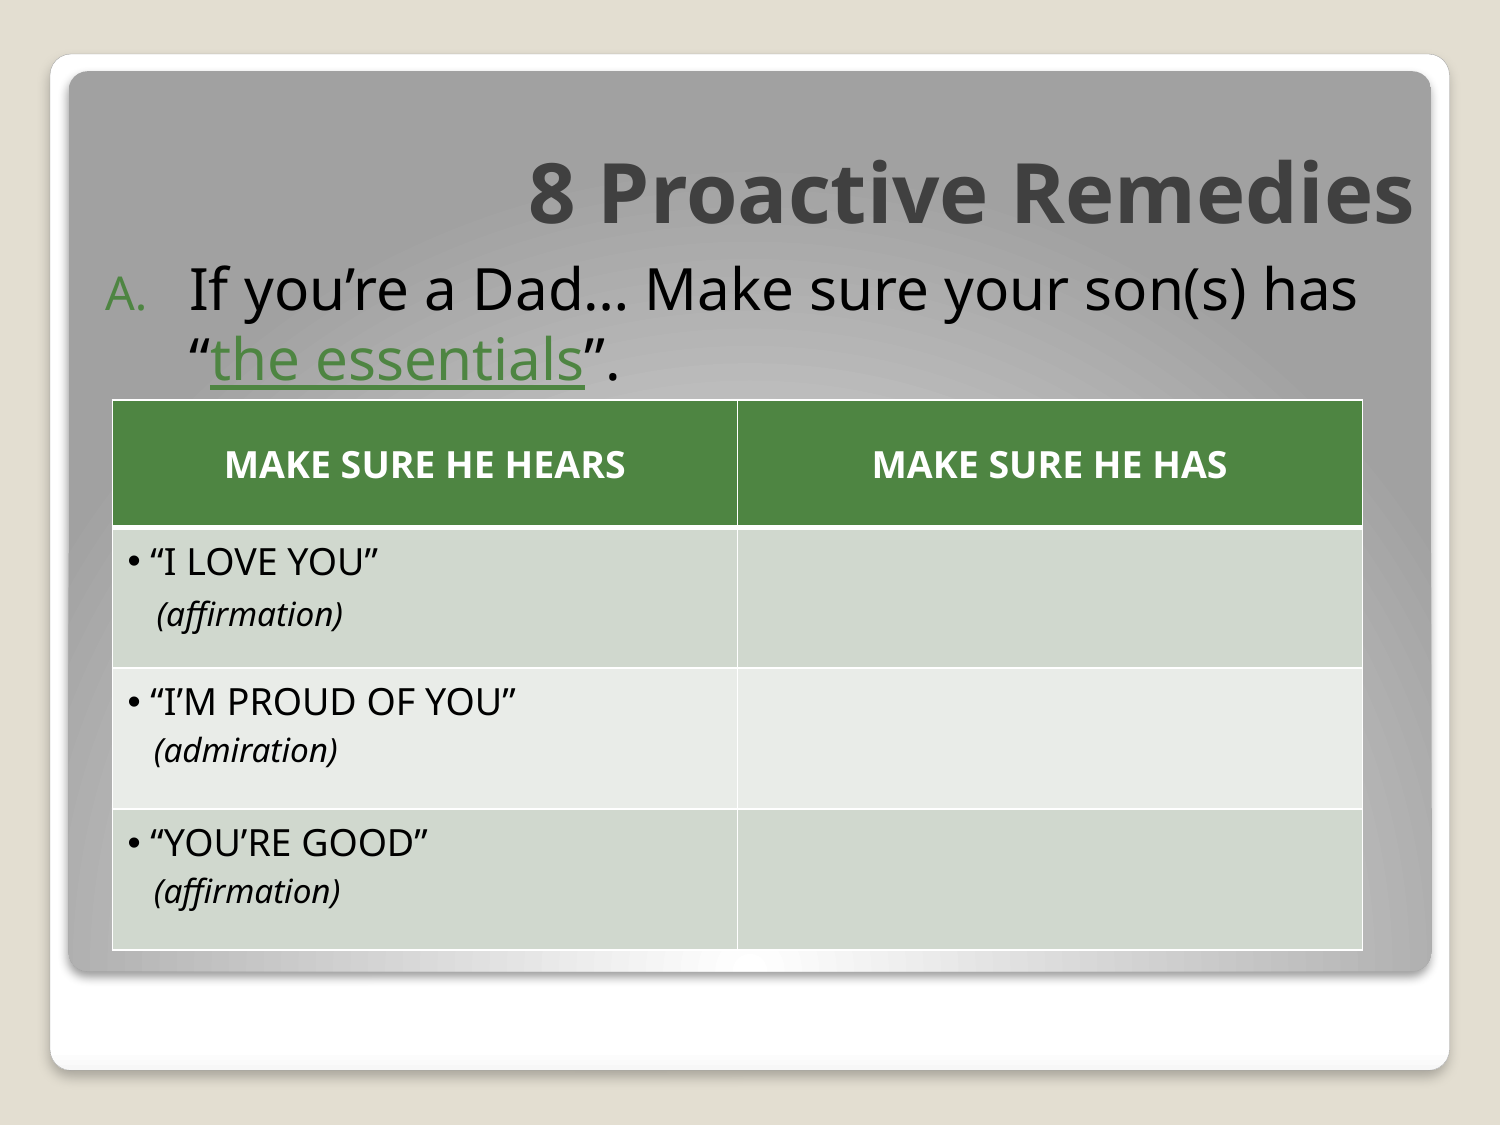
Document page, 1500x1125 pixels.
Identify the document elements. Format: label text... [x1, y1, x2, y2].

table_header MAKE SURE HE HAS [738, 401, 1362, 525]
table_cell “I’M PROUD OF YOU” (admiration) [113, 669, 737, 808]
table_cell “YOU’RE GOOD” (affirmation) [113, 810, 737, 949]
table_header MAKE SURE HE HEARS [113, 401, 737, 525]
table_cell “I LOVE YOU” (affirmation) [113, 530, 737, 667]
title 8 Proactive Remedies [87, 75, 1430, 248]
table_cell [738, 530, 1362, 667]
list If you’re a Dad… Make sure your son(s) has “the essentials”. [75, 237, 1418, 1025]
table_cell [738, 669, 1362, 808]
table_cell [738, 810, 1362, 949]
